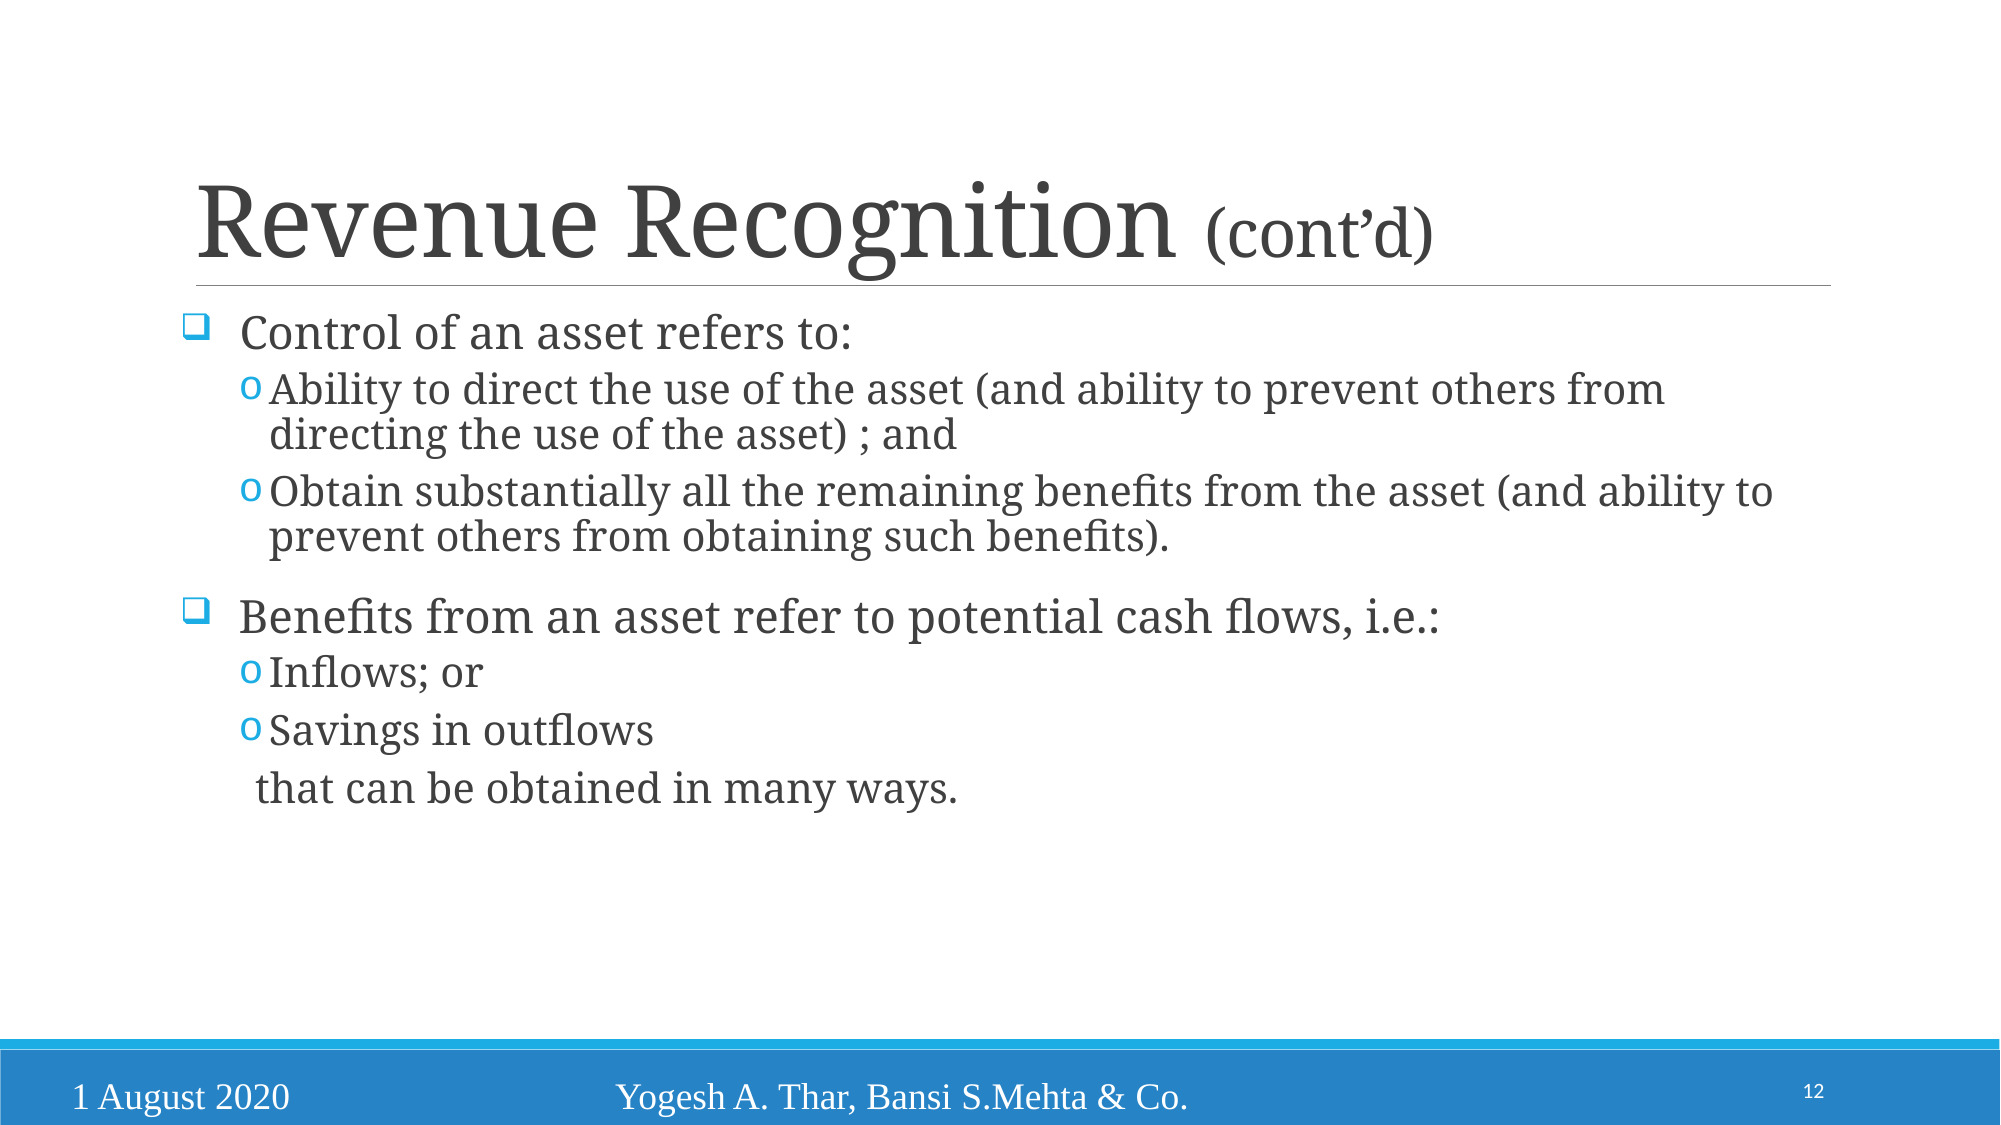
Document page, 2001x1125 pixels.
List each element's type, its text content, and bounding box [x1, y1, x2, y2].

text_box 1 August 2020 [0, 1064, 499, 1125]
text_box Yogesh A. Thar, Bansi S.Mehta & Co. [584, 1064, 1220, 1125]
list Control of an asset refers to: Ability to direct the use of the asset (and ability to prevent others from directing the use of the asset) ; and Obtain substantially all the remaining benefits from the asset (and ability to prevent others from obtaining such benefits). Benefits from an asset refer to potential cash flows, i.e.: Inflows; or Savings in outflows that can be obtained in many ways. [180, 302, 1830, 963]
title Revenue Recognition (cont’d) [180, 47, 1830, 285]
slide_number 12 [1624, 1059, 1840, 1120]
